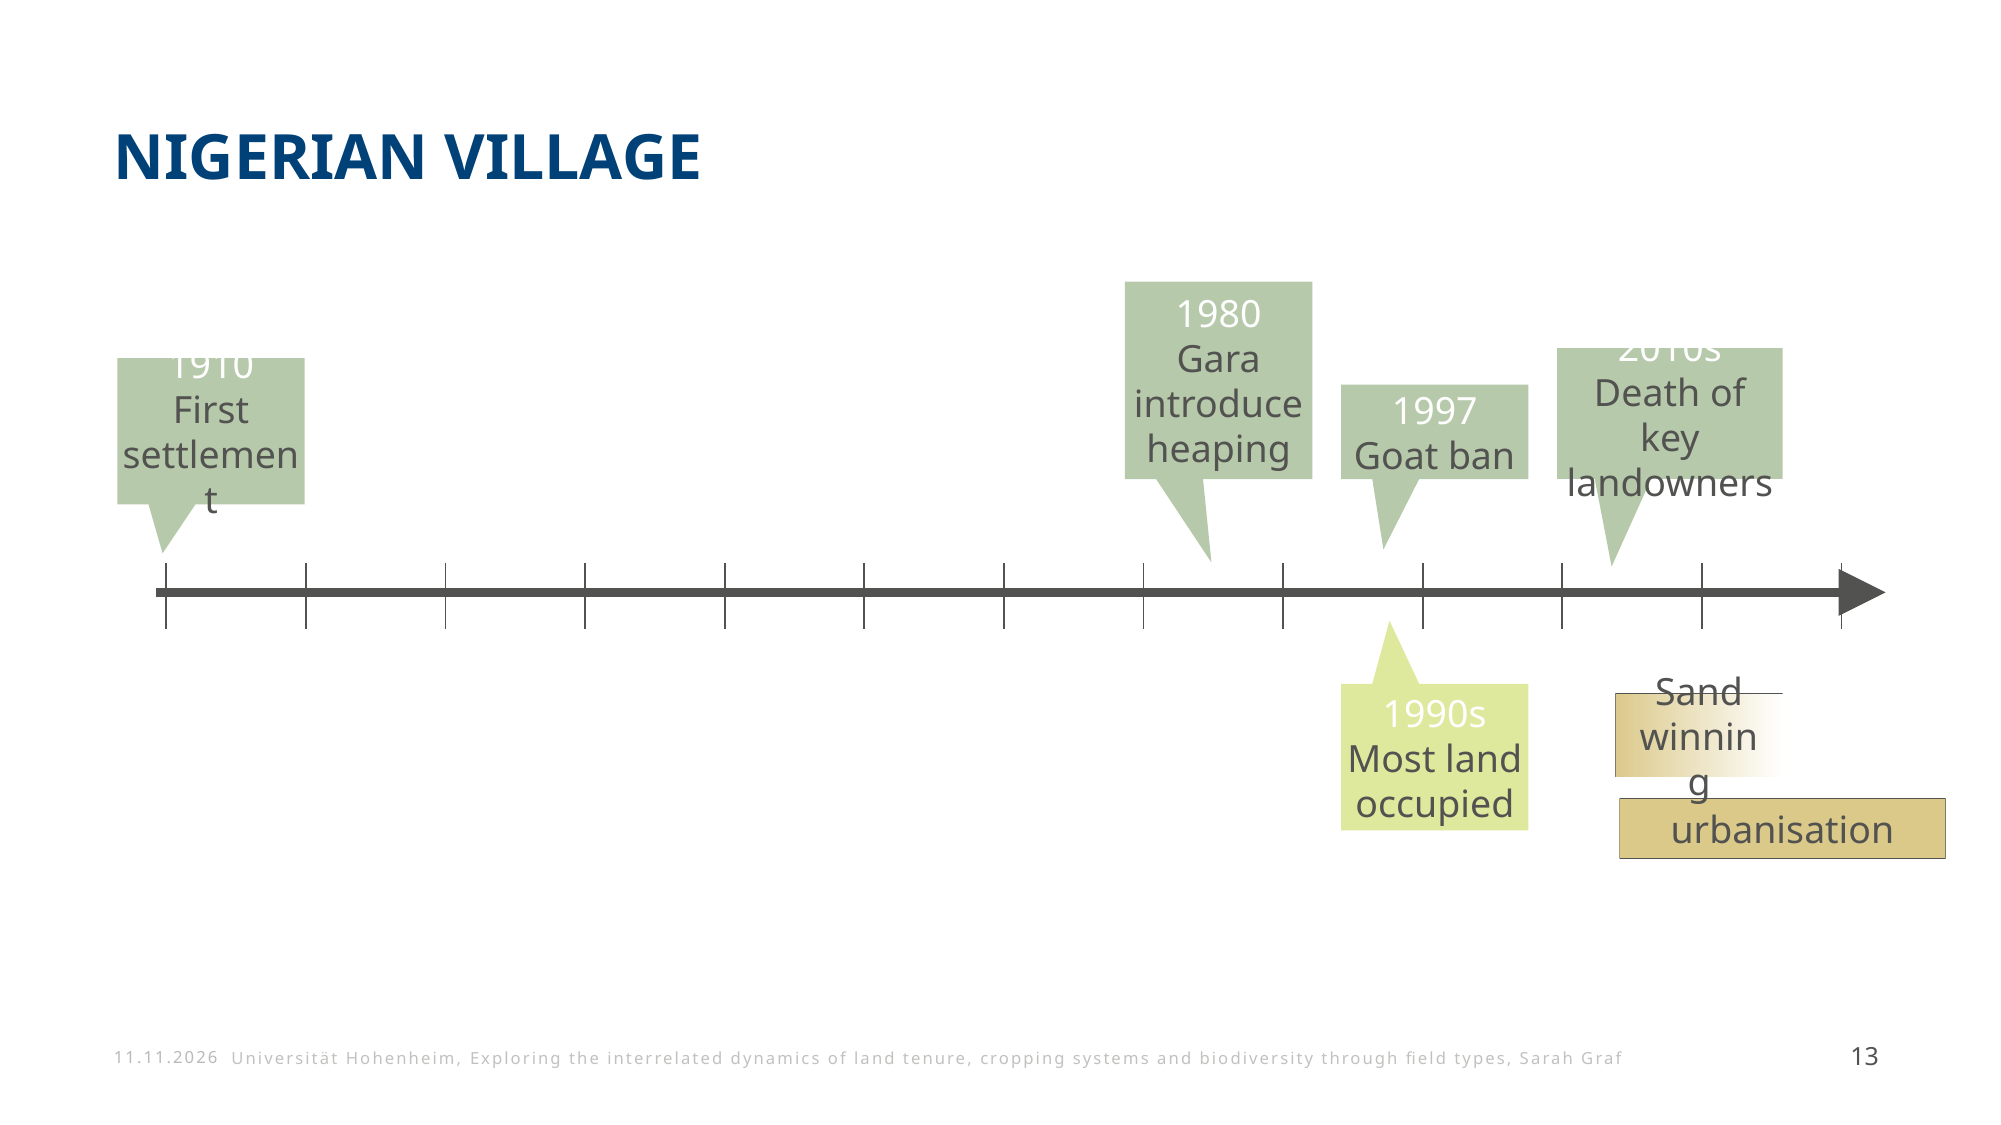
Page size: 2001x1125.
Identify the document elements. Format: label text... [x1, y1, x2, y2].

table_header [1284, 563, 1422, 592]
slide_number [114, 1013, 231, 1103]
text_box 1990s Most land occupied [1340, 617, 1530, 832]
table_header [1424, 593, 1561, 629]
table_header [586, 563, 724, 592]
table_header [307, 593, 445, 629]
text_box 1980 Gara introduce heaping [1123, 280, 1314, 564]
table_header [1424, 563, 1561, 592]
table_header [446, 593, 584, 629]
table_header [167, 593, 305, 629]
text_box urbanisation [1619, 797, 1947, 859]
table_header [446, 563, 584, 592]
table_header [865, 593, 1003, 629]
table_header [1563, 563, 1701, 592]
table_header [586, 593, 724, 629]
table_header [1284, 593, 1422, 629]
table_header [1703, 593, 1841, 629]
table_header [726, 563, 863, 592]
table_header [307, 563, 445, 592]
table_header [1144, 593, 1282, 629]
table_header [1703, 563, 1841, 592]
text_box 2010s Death of key landowners [1556, 347, 1784, 570]
table_header [1563, 593, 1701, 629]
text_box 1910 First settlement [116, 357, 306, 556]
text_box Sand winning [1614, 692, 1784, 778]
table_header [167, 563, 305, 592]
table_header [1005, 563, 1143, 592]
table_header [865, 563, 1003, 592]
table_header [1005, 593, 1143, 629]
footer Universität Hohenheim, Exploring the interrelated dynamics of land tenure, cropping systems and biodiversity through field types, Sarah Graf [231, 1013, 1732, 1103]
title Nigerian Village [114, 125, 1886, 297]
table_header [1144, 563, 1282, 592]
text_box 1997 Goat ban [1340, 383, 1530, 553]
slide_number 13 [1843, 1030, 1886, 1086]
table_header [726, 593, 863, 629]
